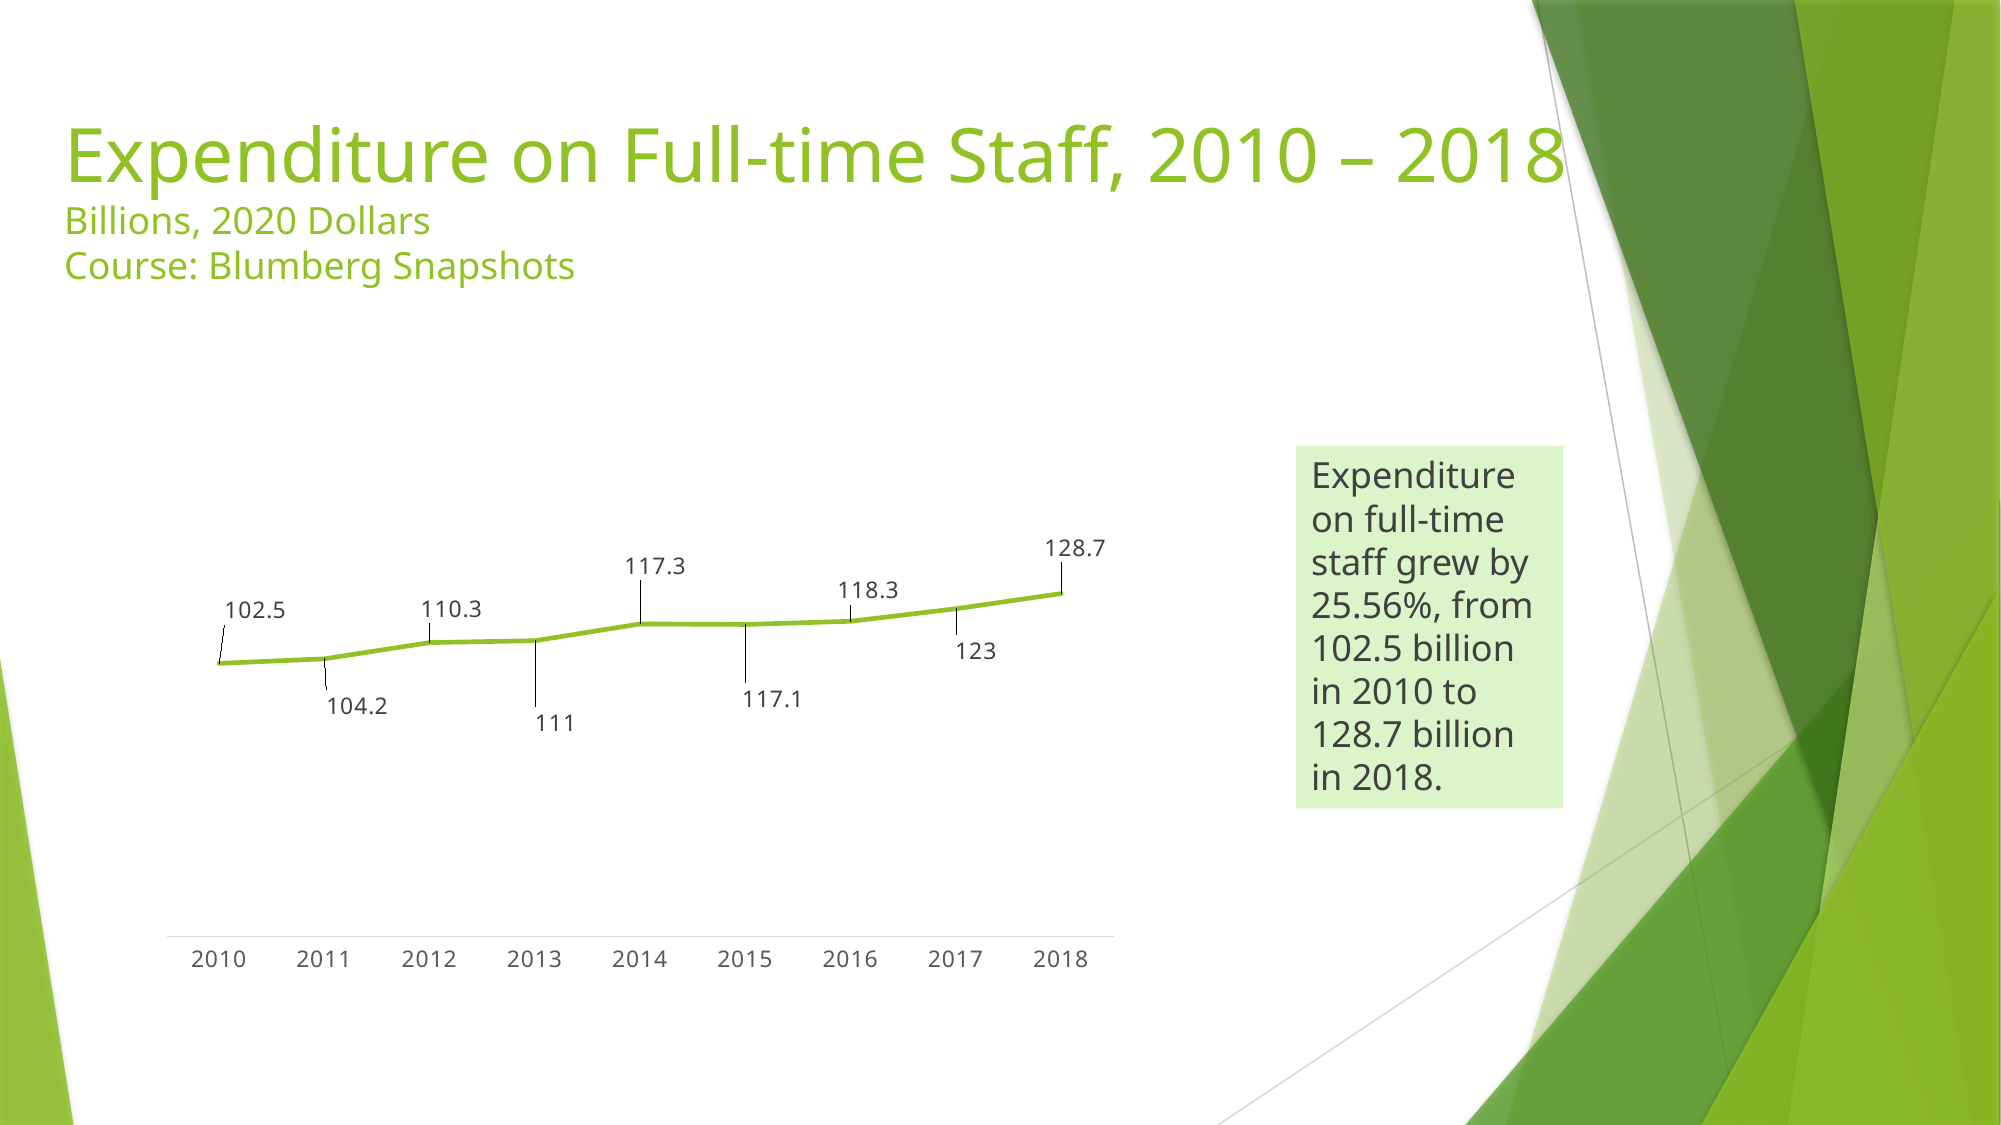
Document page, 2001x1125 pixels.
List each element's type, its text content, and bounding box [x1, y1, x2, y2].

list Expenditure on full-time staff grew by 25.56%, from 102.5 billion in 2010 to 128.7 billion in 2018. [1296, 445, 1564, 809]
title Expenditure on Full-time Staff, 2010 – 2018 Billions, 2020 Dollars Course: Blumberg Snapshots [49, 99, 1589, 317]
chart [110, 353, 1196, 992]
